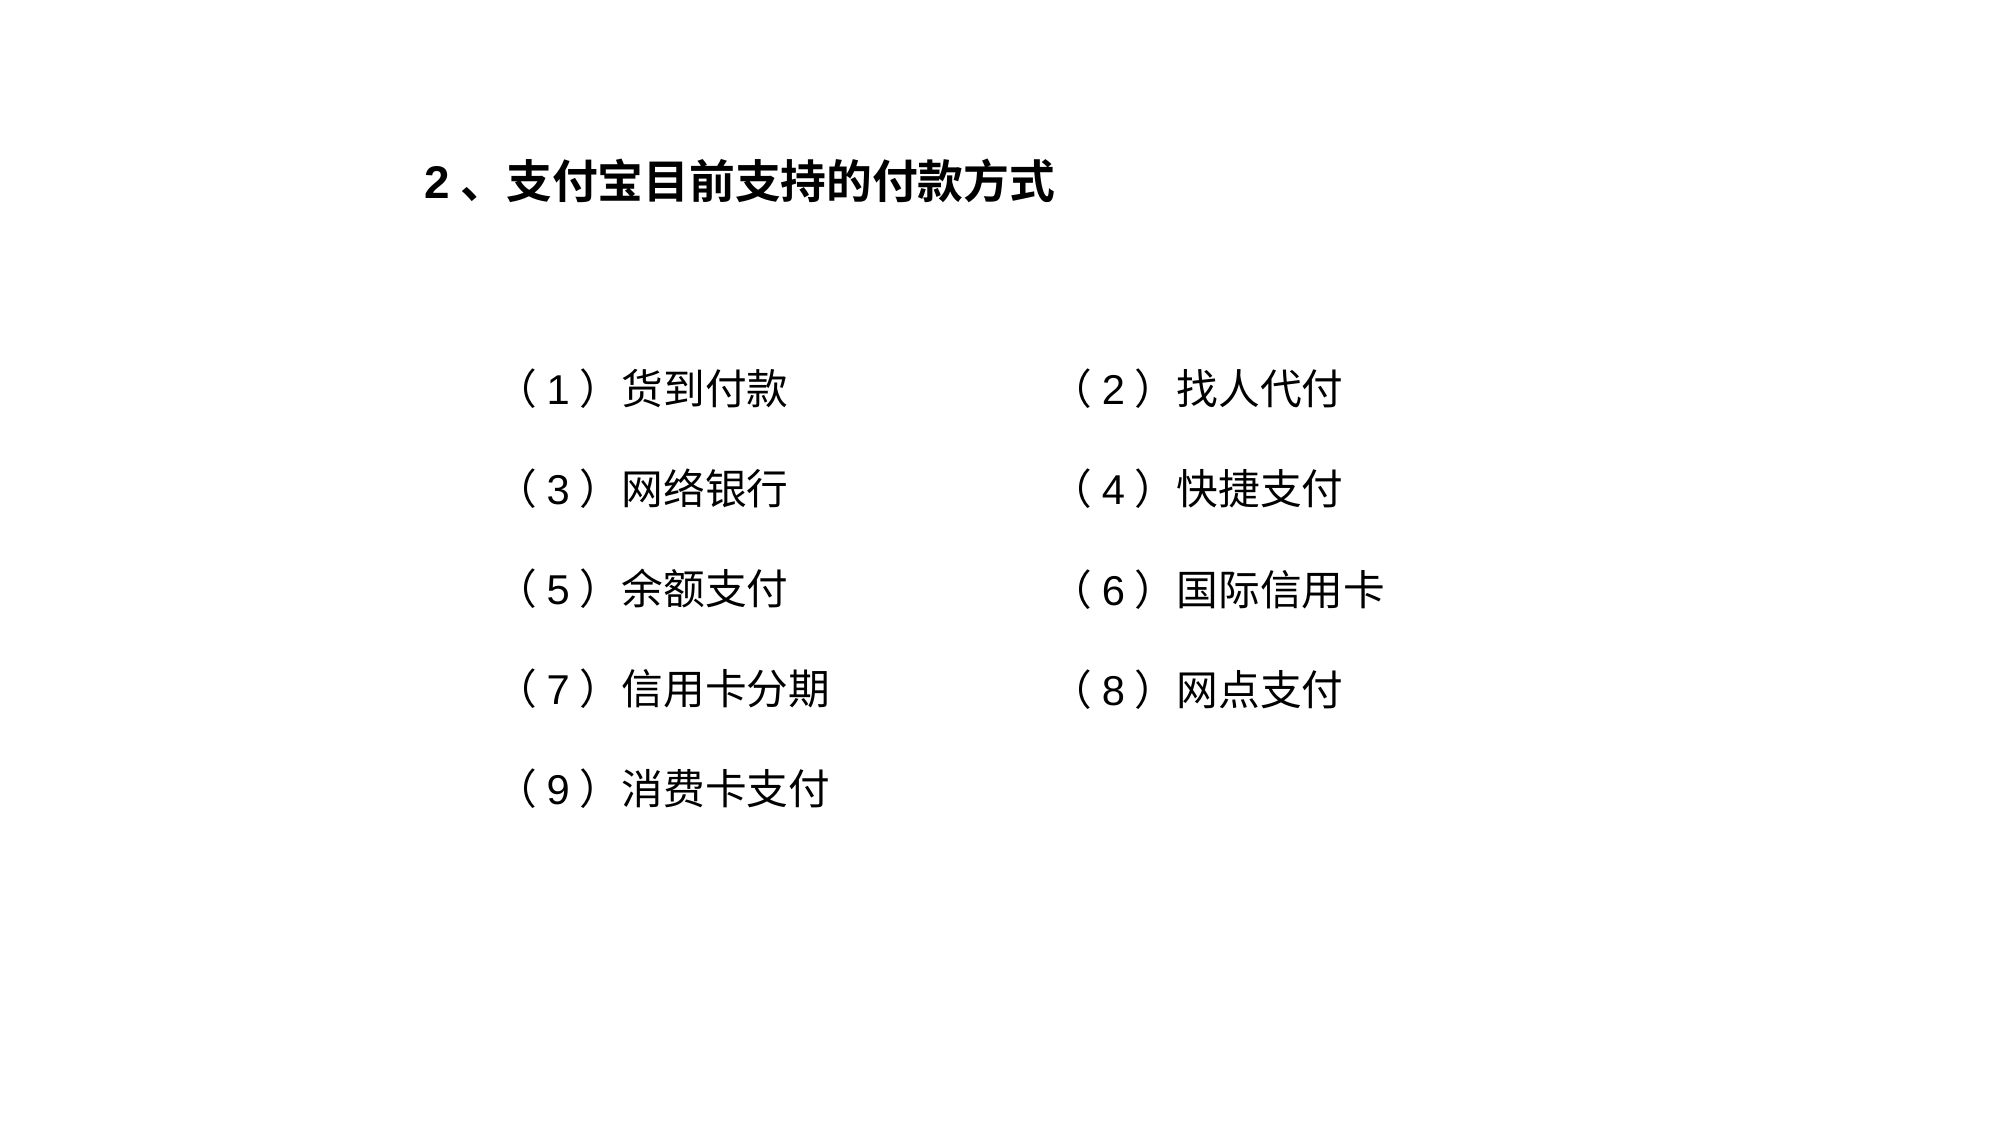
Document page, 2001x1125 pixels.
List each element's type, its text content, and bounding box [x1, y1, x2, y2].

text_box 2、支付宝目前支持的付款方式 [409, 125, 1343, 208]
text_box （1）货到付款 （3）网络银行 （5）余额支付 （7）信用卡分期 （9）消费卡支付 [480, 355, 989, 871]
text_box （2）找人代付 （4）快捷支付 （6）国际信用卡 （8）网点支付 [1035, 355, 1721, 771]
